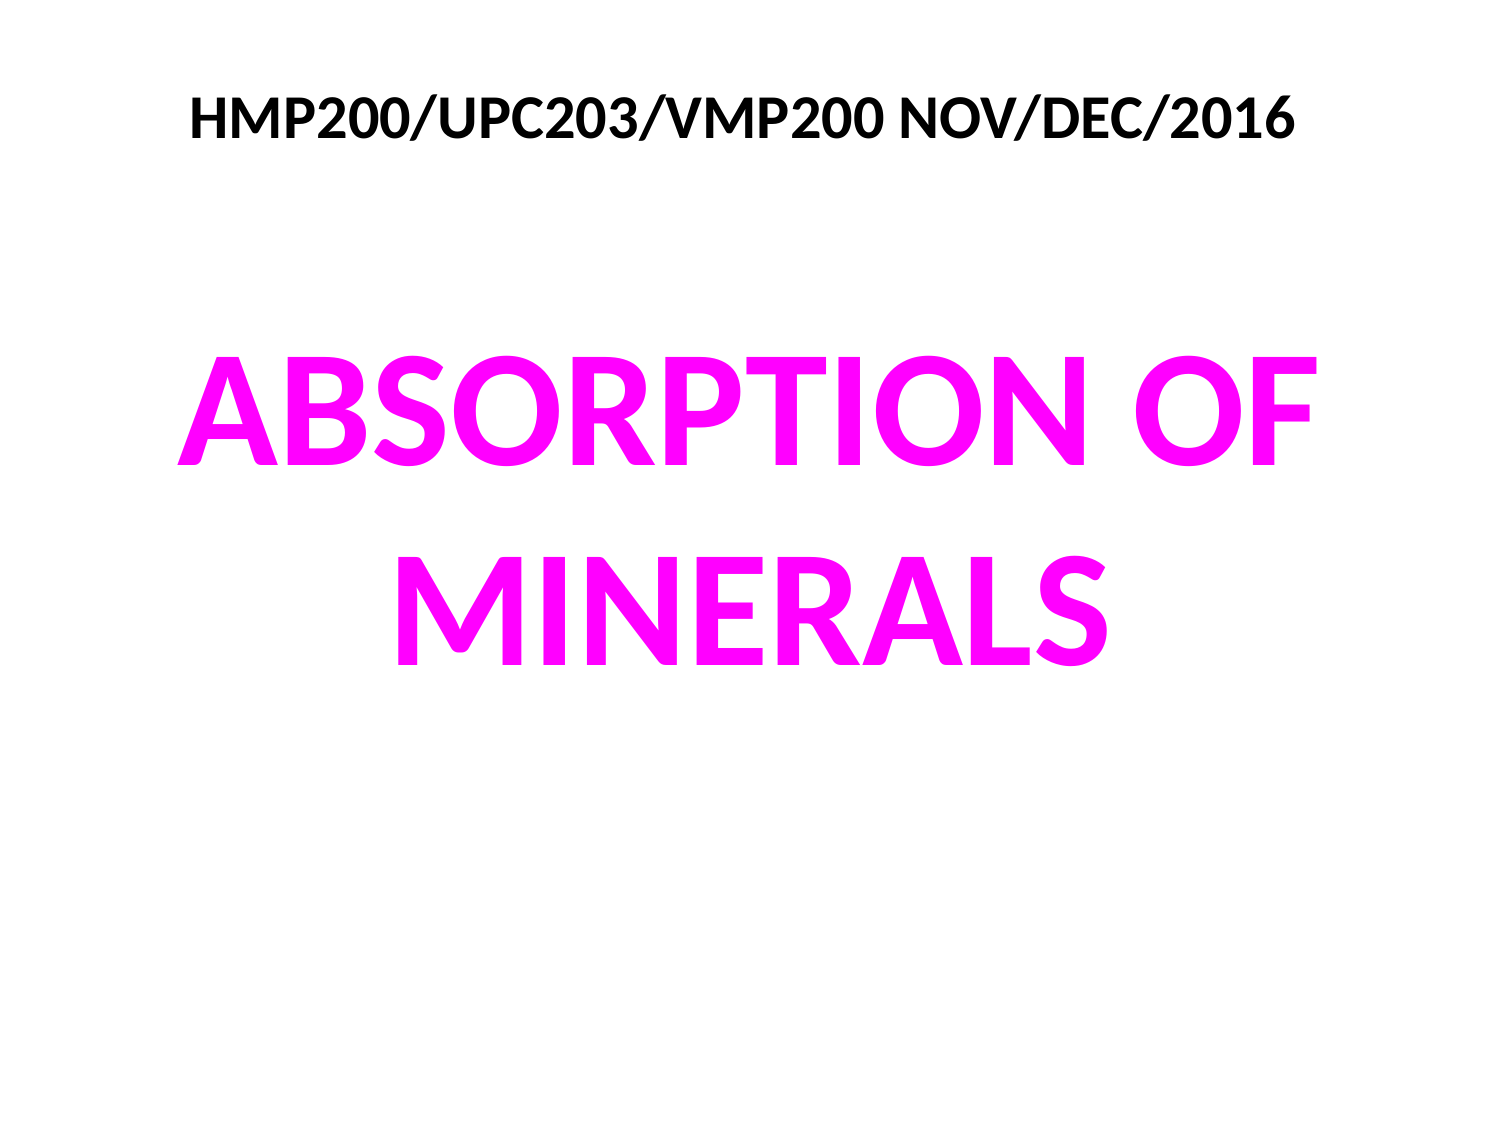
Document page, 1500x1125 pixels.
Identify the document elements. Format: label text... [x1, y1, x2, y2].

title HMP200/UPC203/VMP200 NOV/DEC/2016 [112, 42, 1388, 185]
subtitle ABSORPTION OF MINERALS [53, 208, 1447, 1071]
